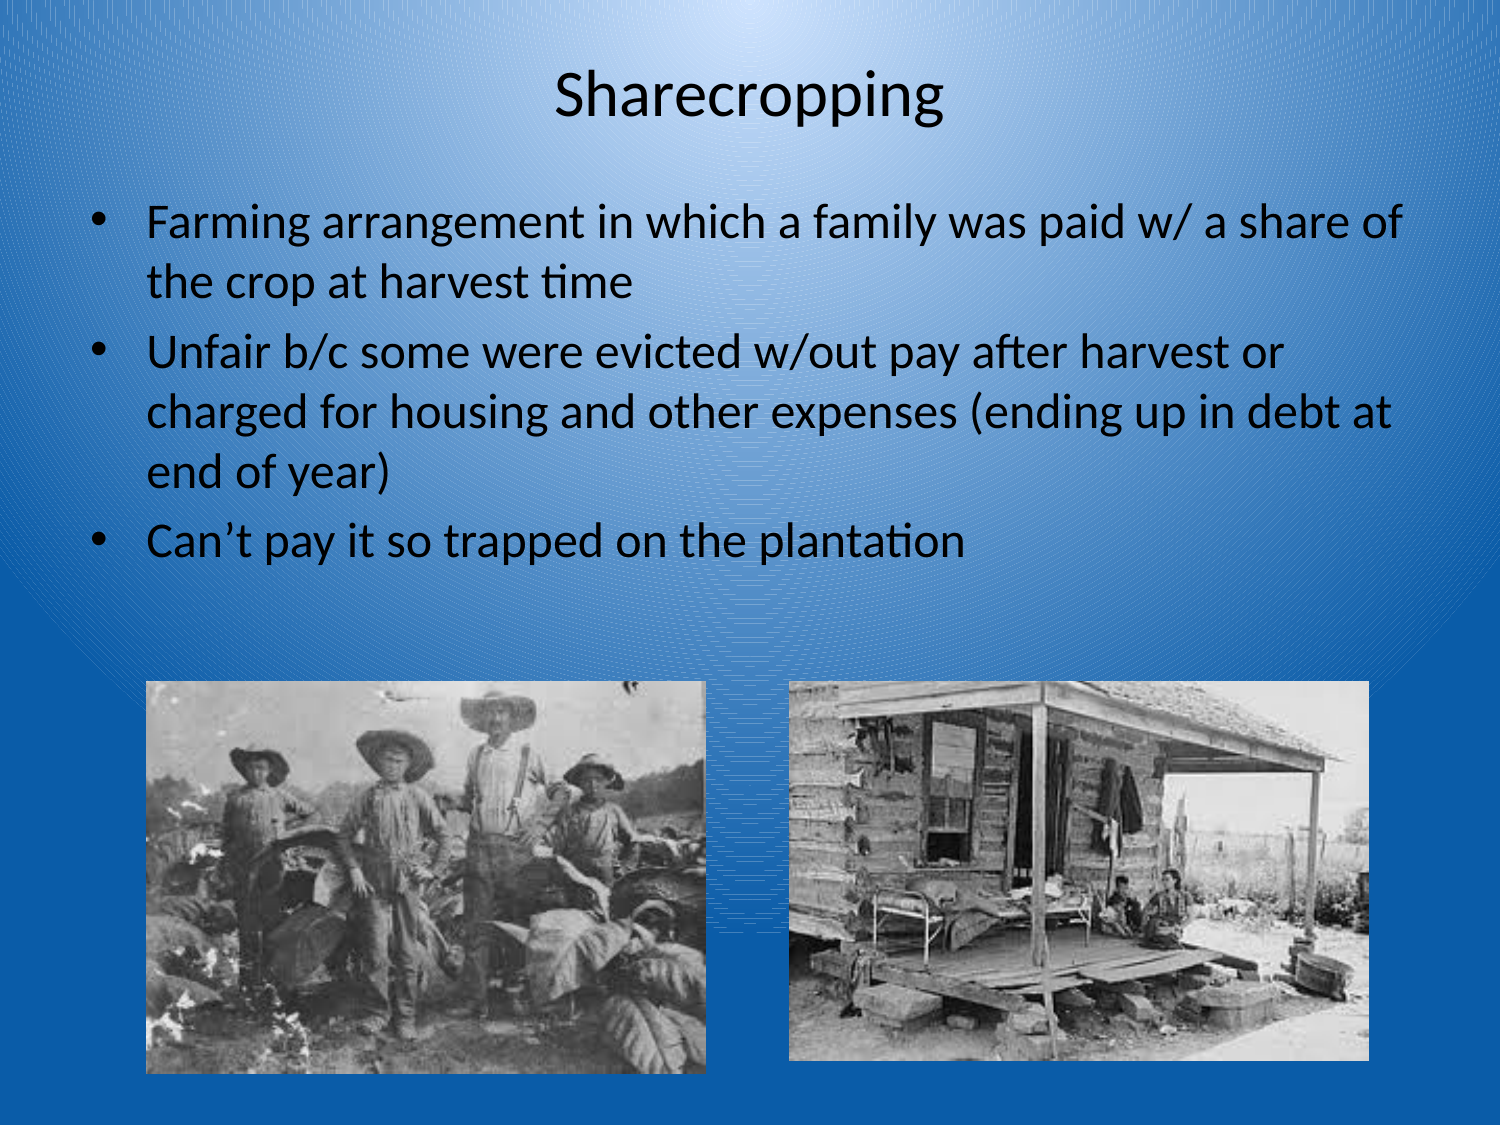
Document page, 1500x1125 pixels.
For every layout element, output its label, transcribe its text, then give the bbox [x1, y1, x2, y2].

list Farming arrangement in which a family was paid w/ a share of the crop at harvest time Unfair b/c some were evicted w/out pay after harvest or charged for housing and other expenses (ending up in debt at end of year) Can’t pay it so trapped on the plantation [75, 180, 1425, 1005]
picture [788, 681, 1369, 1061]
title Sharecropping [75, 0, 1425, 180]
picture [146, 681, 706, 1074]
